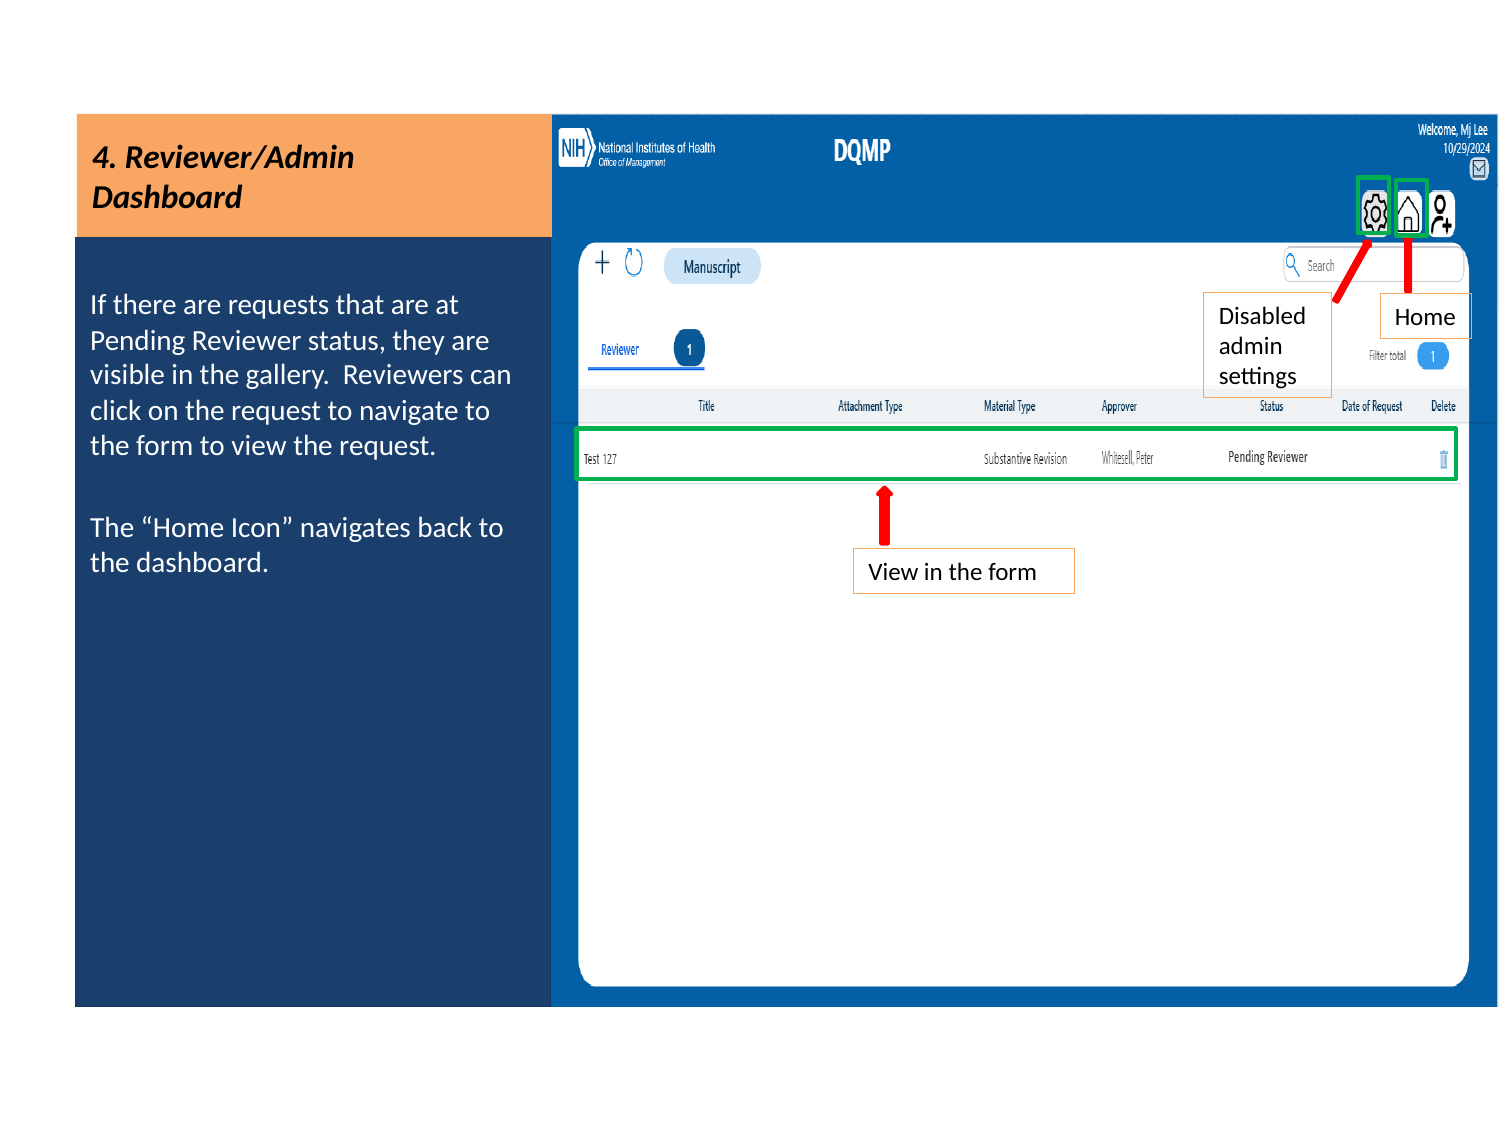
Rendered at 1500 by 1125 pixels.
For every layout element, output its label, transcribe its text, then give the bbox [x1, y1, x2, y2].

title 4. Reviewer/Admin Dashboard [76, 113, 550, 237]
picture [551, 113, 1499, 1007]
list If there are requests that are at Pending Reviewer status, they are visible in the gallery. Reviewers can click on the request to navigate to the form to view the request. The “Home Icon” navigates back to the dashboard. [75, 237, 546, 1007]
